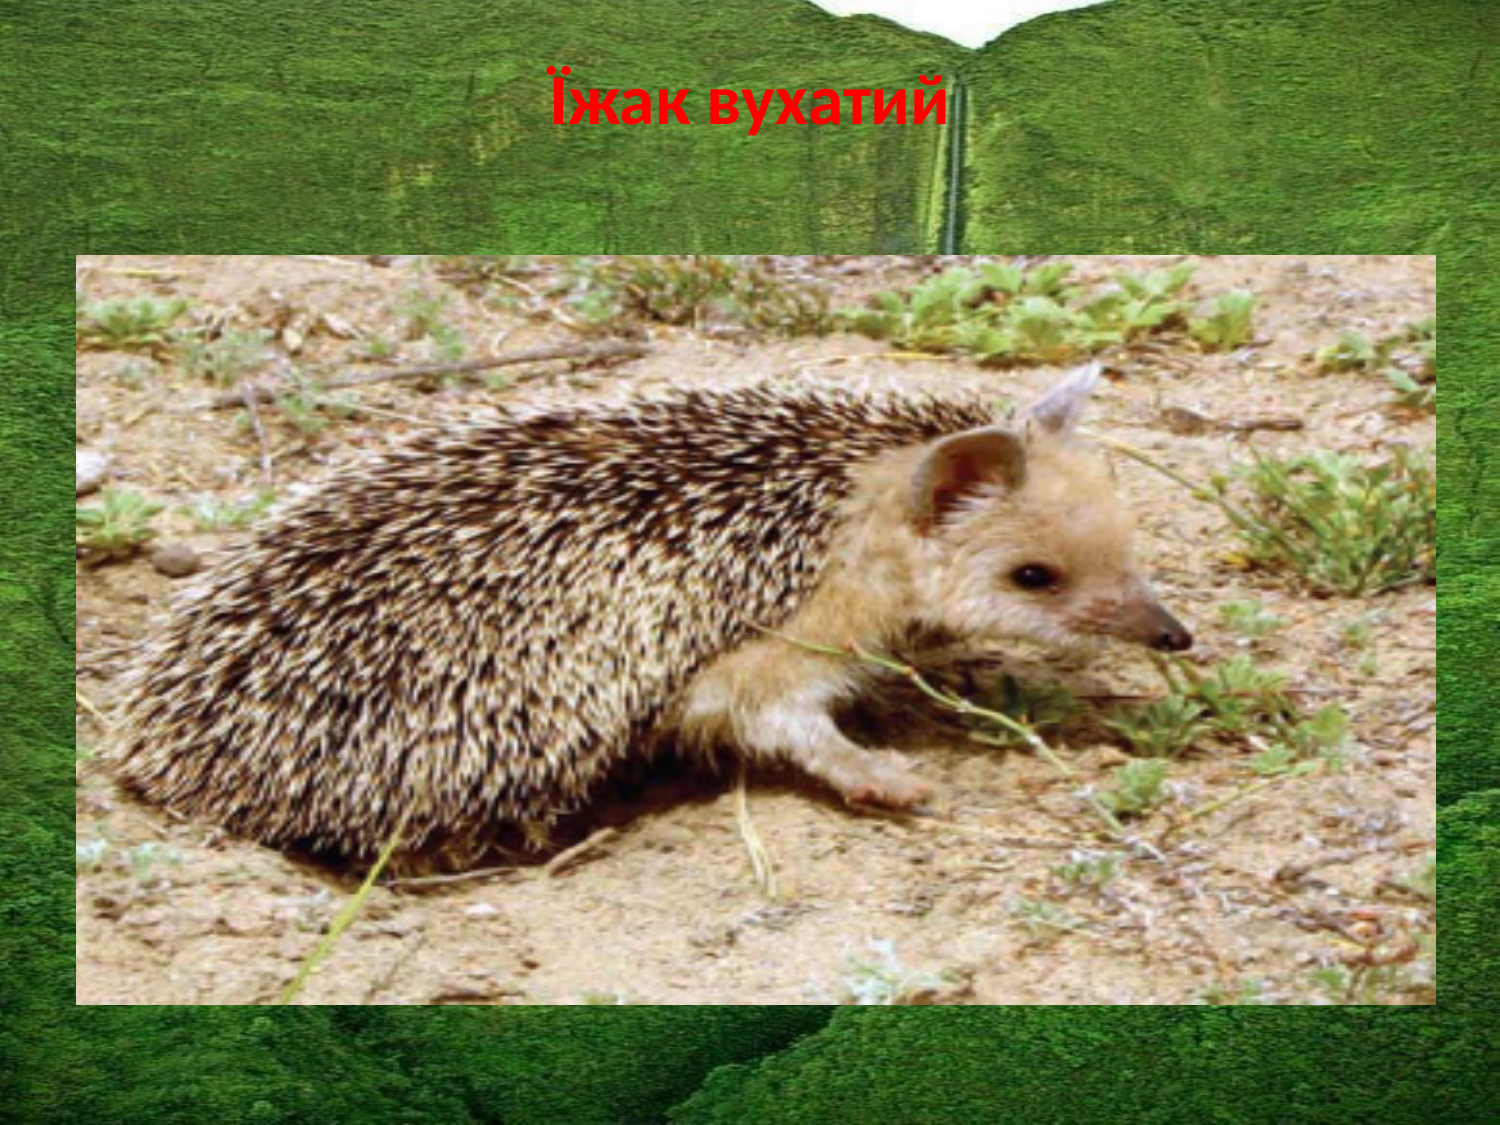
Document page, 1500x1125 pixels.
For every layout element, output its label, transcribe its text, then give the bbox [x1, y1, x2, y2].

picture [0, 0, 1500, 1125]
title Їжак вухатий [75, 45, 1425, 233]
